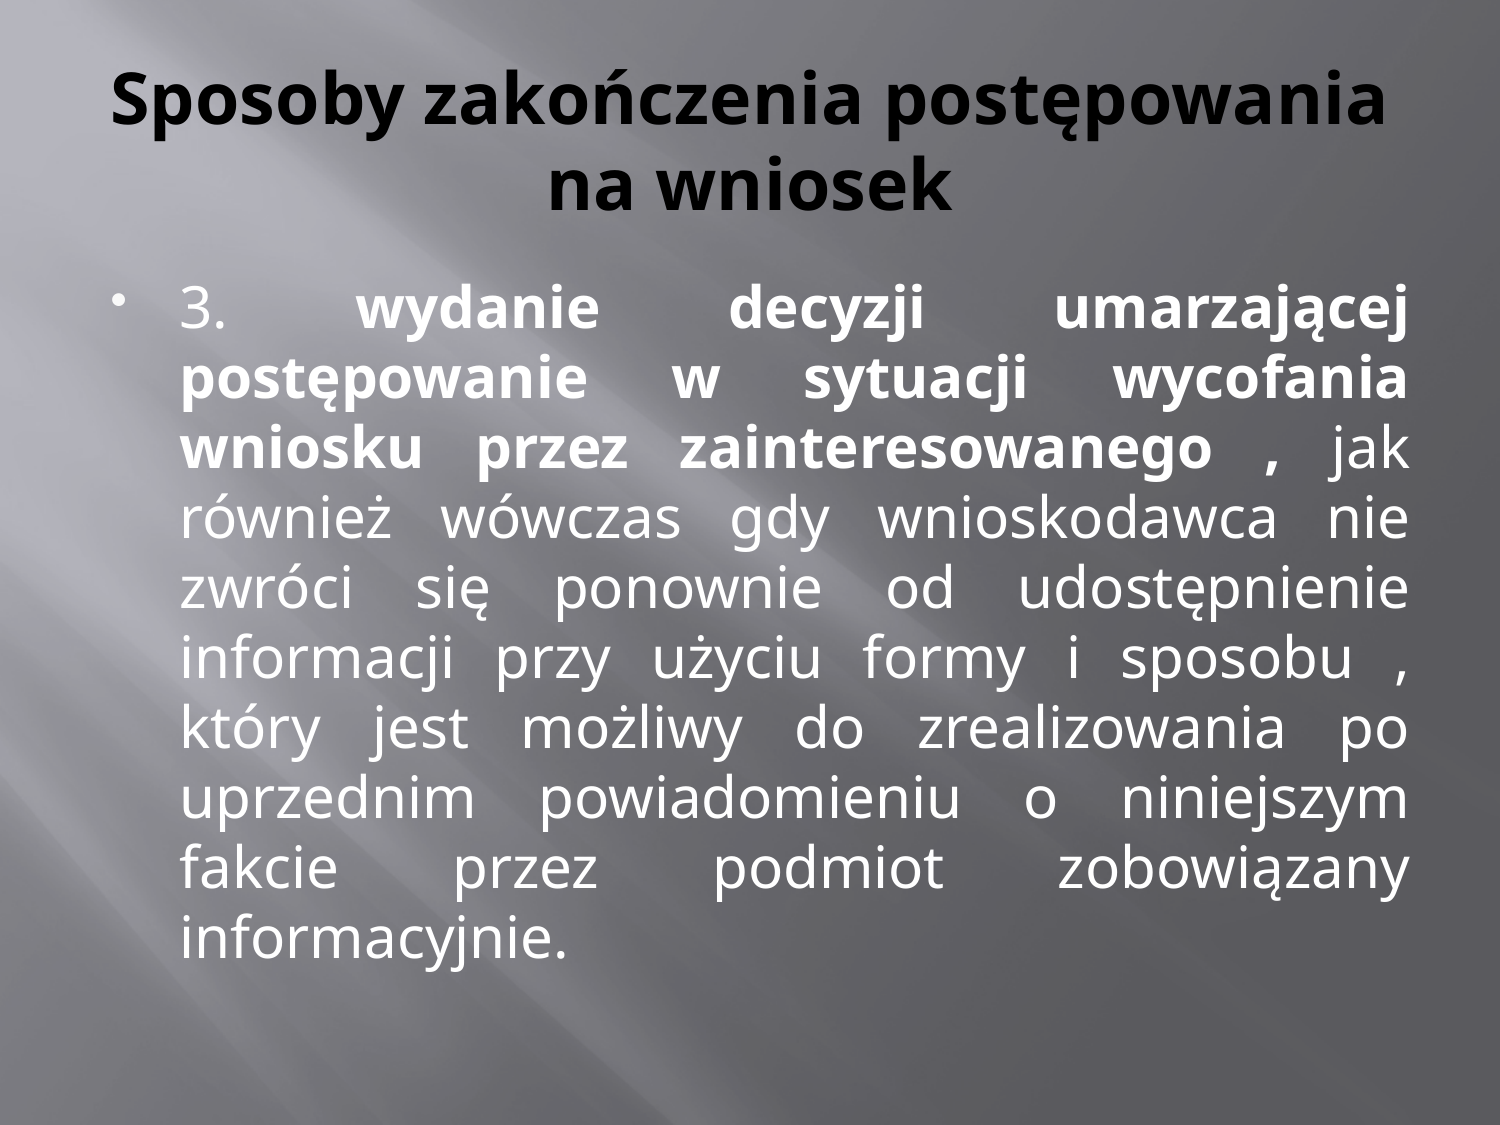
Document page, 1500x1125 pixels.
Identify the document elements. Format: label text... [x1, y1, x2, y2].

title Sposoby zakończenia postępowania na wniosek [75, 45, 1425, 233]
list 3. wydanie decyzji umarzającej postępowanie w sytuacji wycofania wniosku przez zainteresowanego , jak również wówczas gdy wnioskodawca nie zwróci się ponownie od udostępnienie informacji przy użyciu formy i sposobu , który jest możliwy do zrealizowania po uprzednim powiadomieniu o niniejszym fakcie przez podmiot zobowiązany informacyjnie. [75, 262, 1425, 1035]
